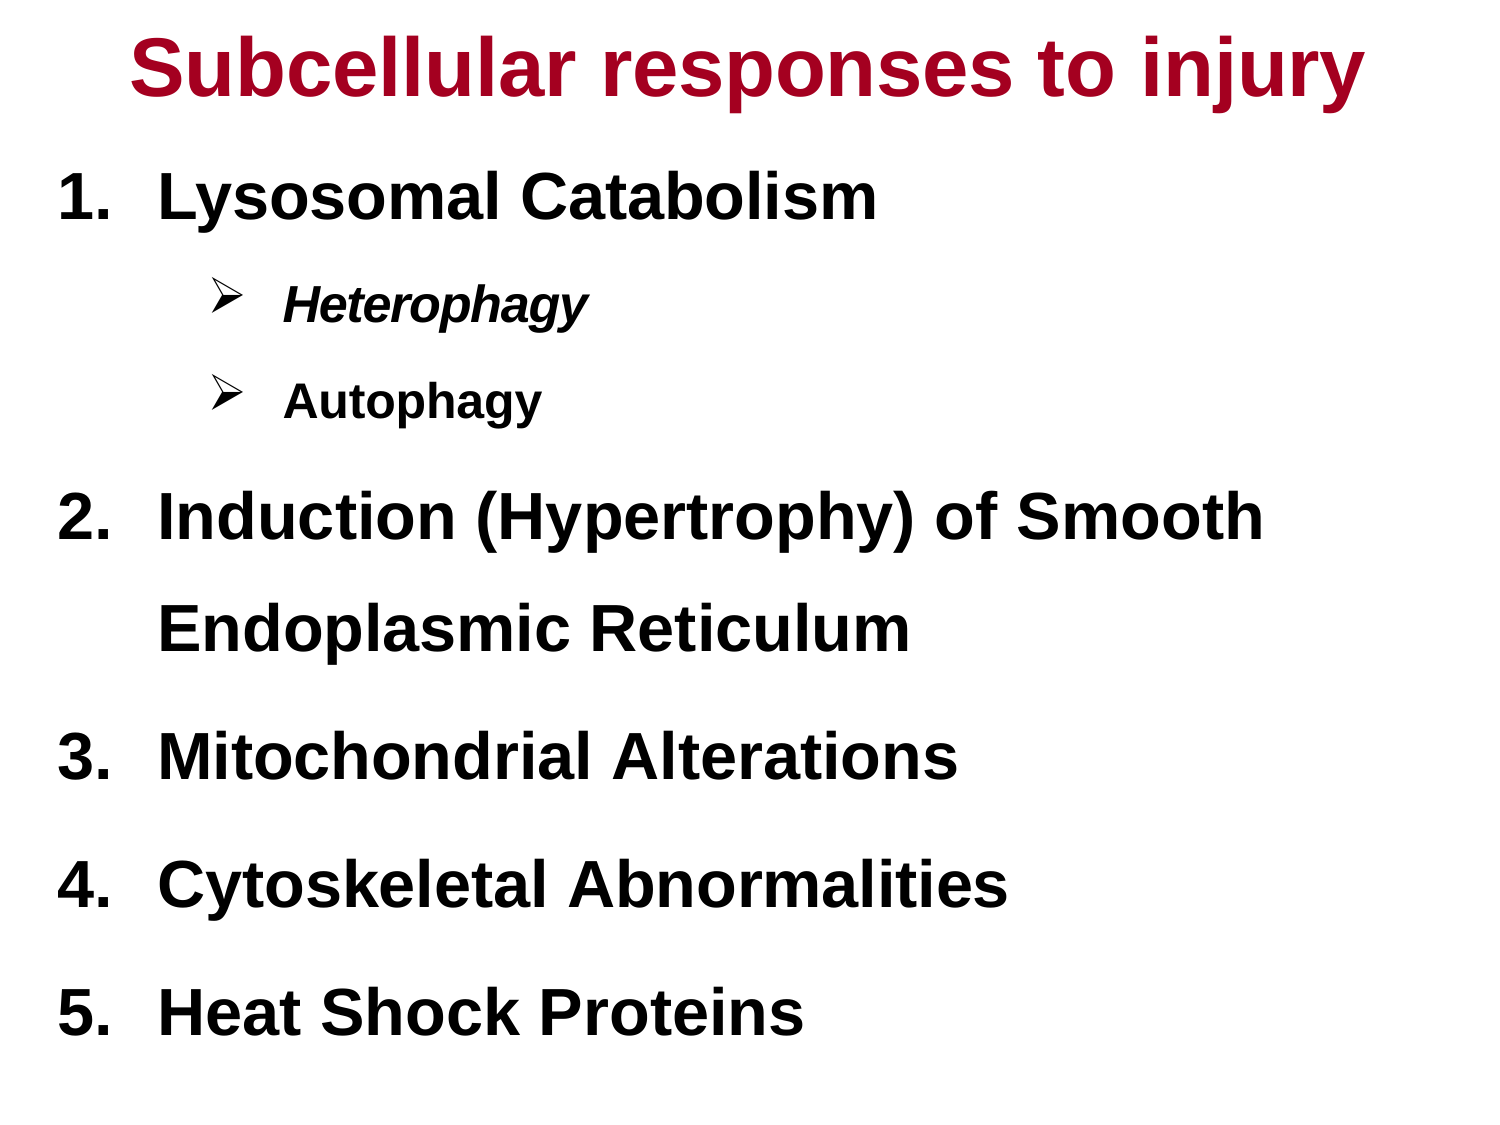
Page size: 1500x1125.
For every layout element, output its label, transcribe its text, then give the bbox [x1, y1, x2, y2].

title Subcellular responses to injury [127, 11, 1373, 202]
text_box Lysosomal Catabolism Heterophagy Autophagy Induction (Hypertrophy) of Smooth Endoplasmic Reticulum Mitochondrial Alterations Cytoskeletal Abnormalities Heat Shock Proteins [55, 103, 1266, 1049]
